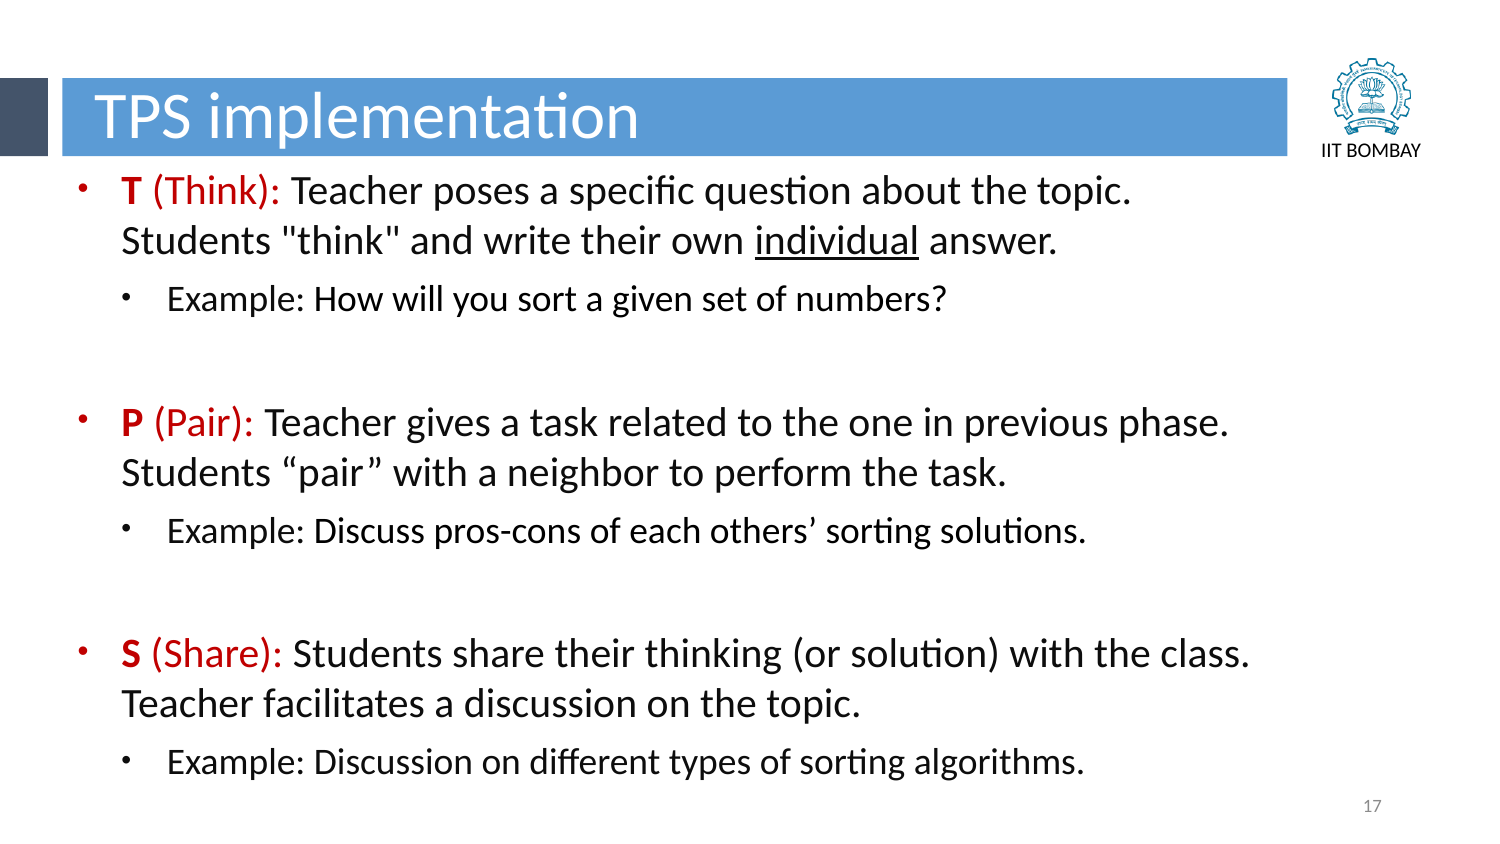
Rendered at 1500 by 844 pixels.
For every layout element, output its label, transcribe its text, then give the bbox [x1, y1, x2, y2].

list T (Think): Teacher poses a specific question about the topic. Students "think" and write their own individual answer. Example: How will you sort a given set of numbers? P (Pair): Teacher gives a task related to the one in previous phase. Students “pair” with a neighbor to perform the task. Example: Discuss pros-cons of each others’ sorting solutions. S (Share): Students share their thinking (or solution) with the class. Teacher facilitates a discussion on the topic. Example: Discussion on different types of sorting algorithms. [62, 155, 1289, 743]
picture [1332, 58, 1411, 135]
list TPS implementation [79, 78, 1250, 155]
slide_number 17 [1328, 782, 1397, 827]
